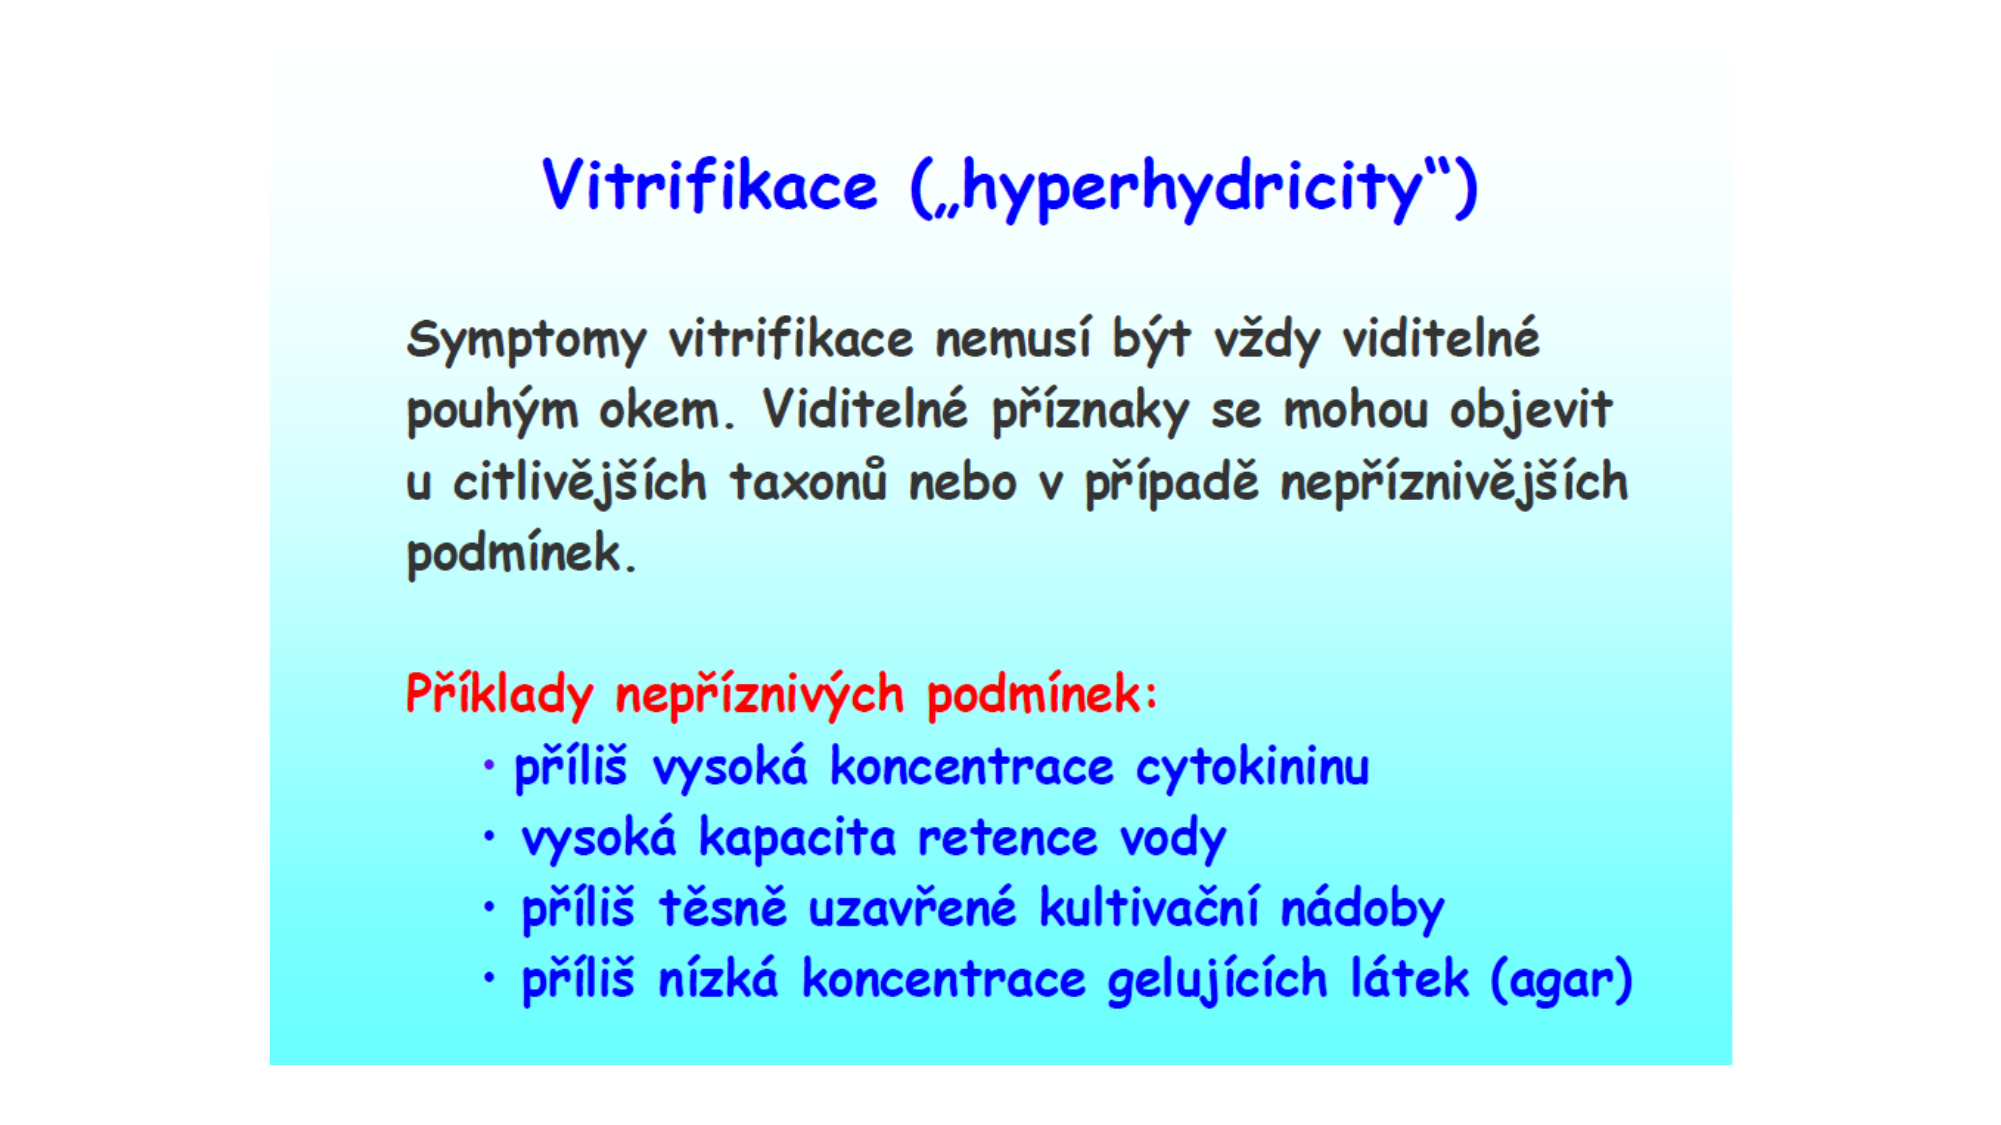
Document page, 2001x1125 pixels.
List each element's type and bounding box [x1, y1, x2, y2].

list [269, 43, 1733, 1065]
